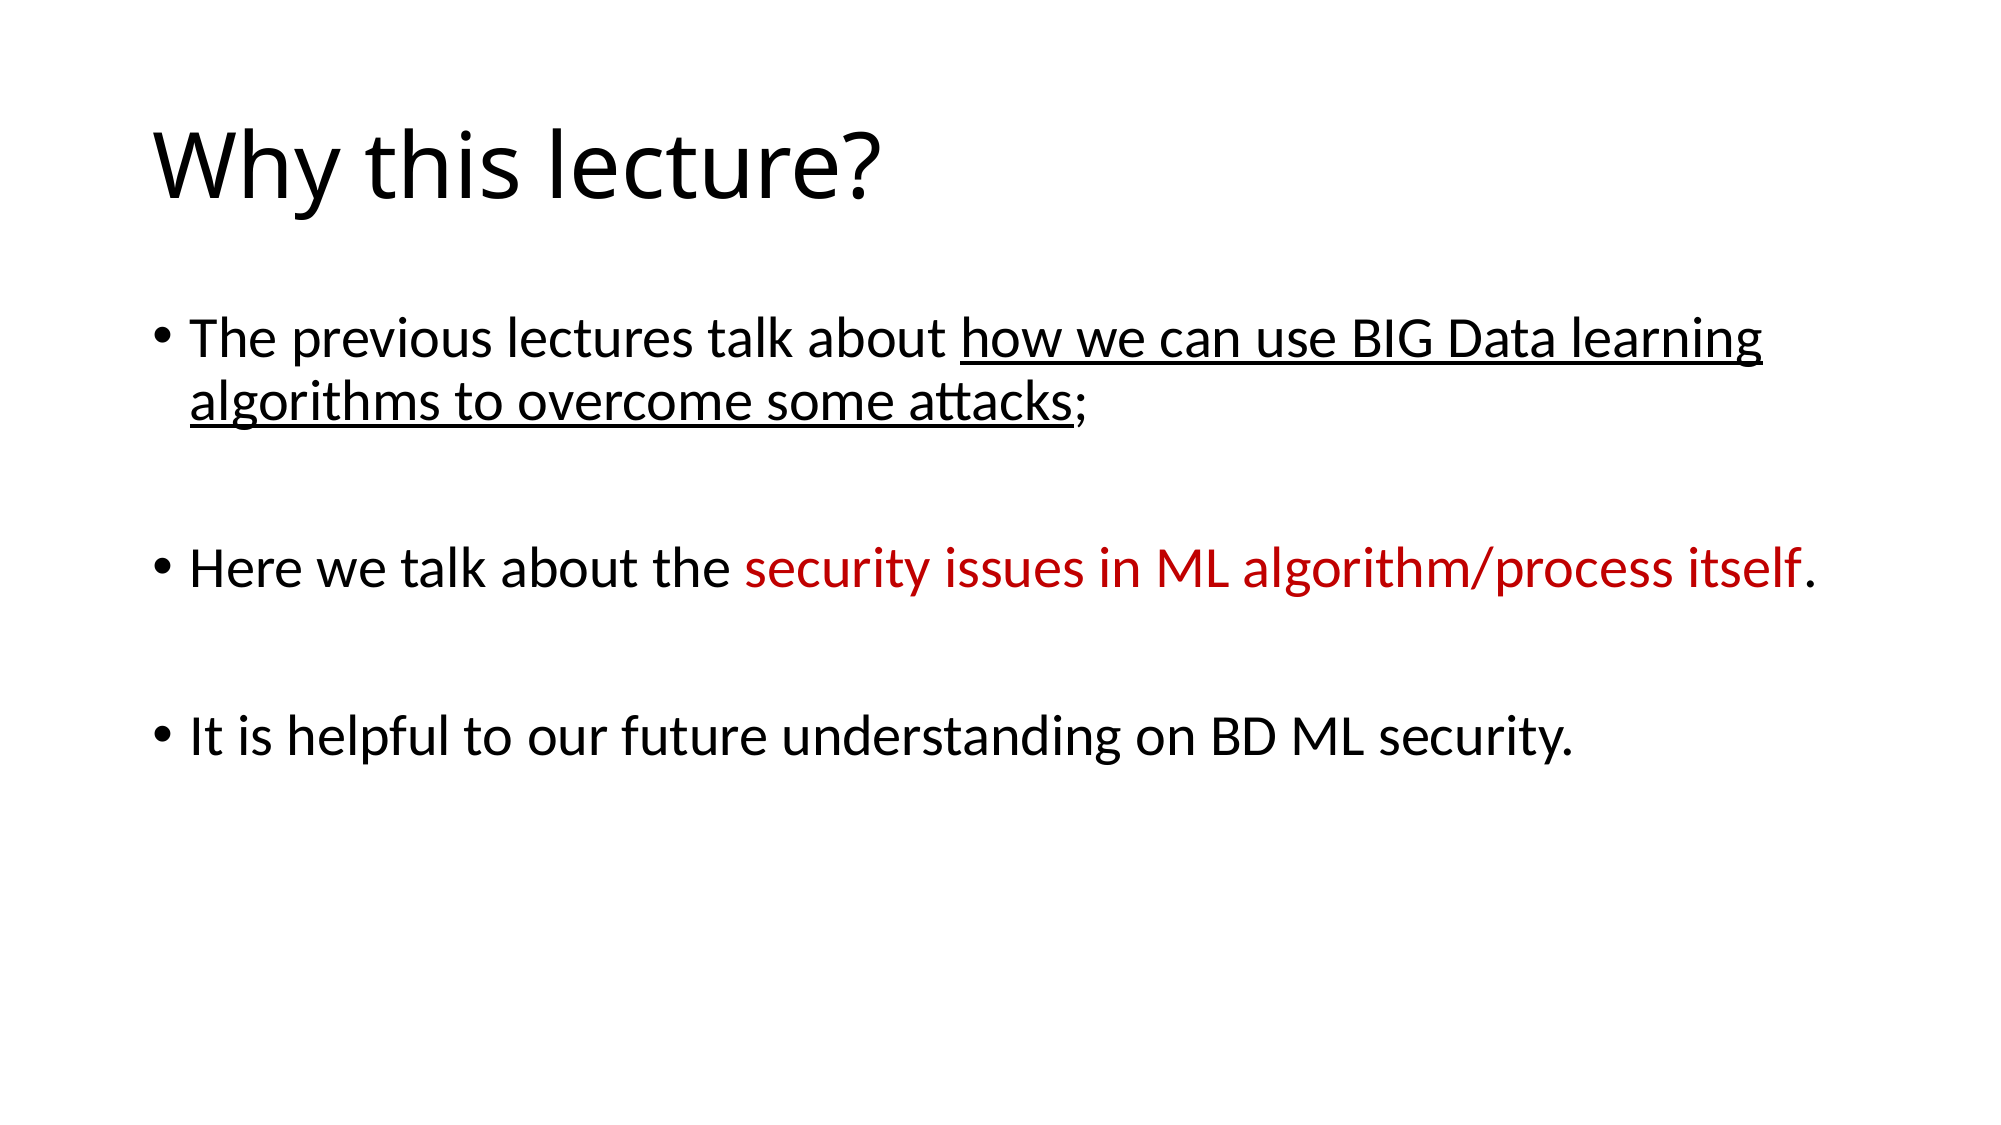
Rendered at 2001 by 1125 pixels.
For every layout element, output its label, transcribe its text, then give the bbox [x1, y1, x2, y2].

list The previous lectures talk about how we can use BIG Data learning algorithms to overcome some attacks; Here we talk about the security issues in ML algorithm/process itself. It is helpful to our future understanding on BD ML security. [137, 299, 1863, 1014]
title Why this lecture? [137, 59, 1863, 278]
